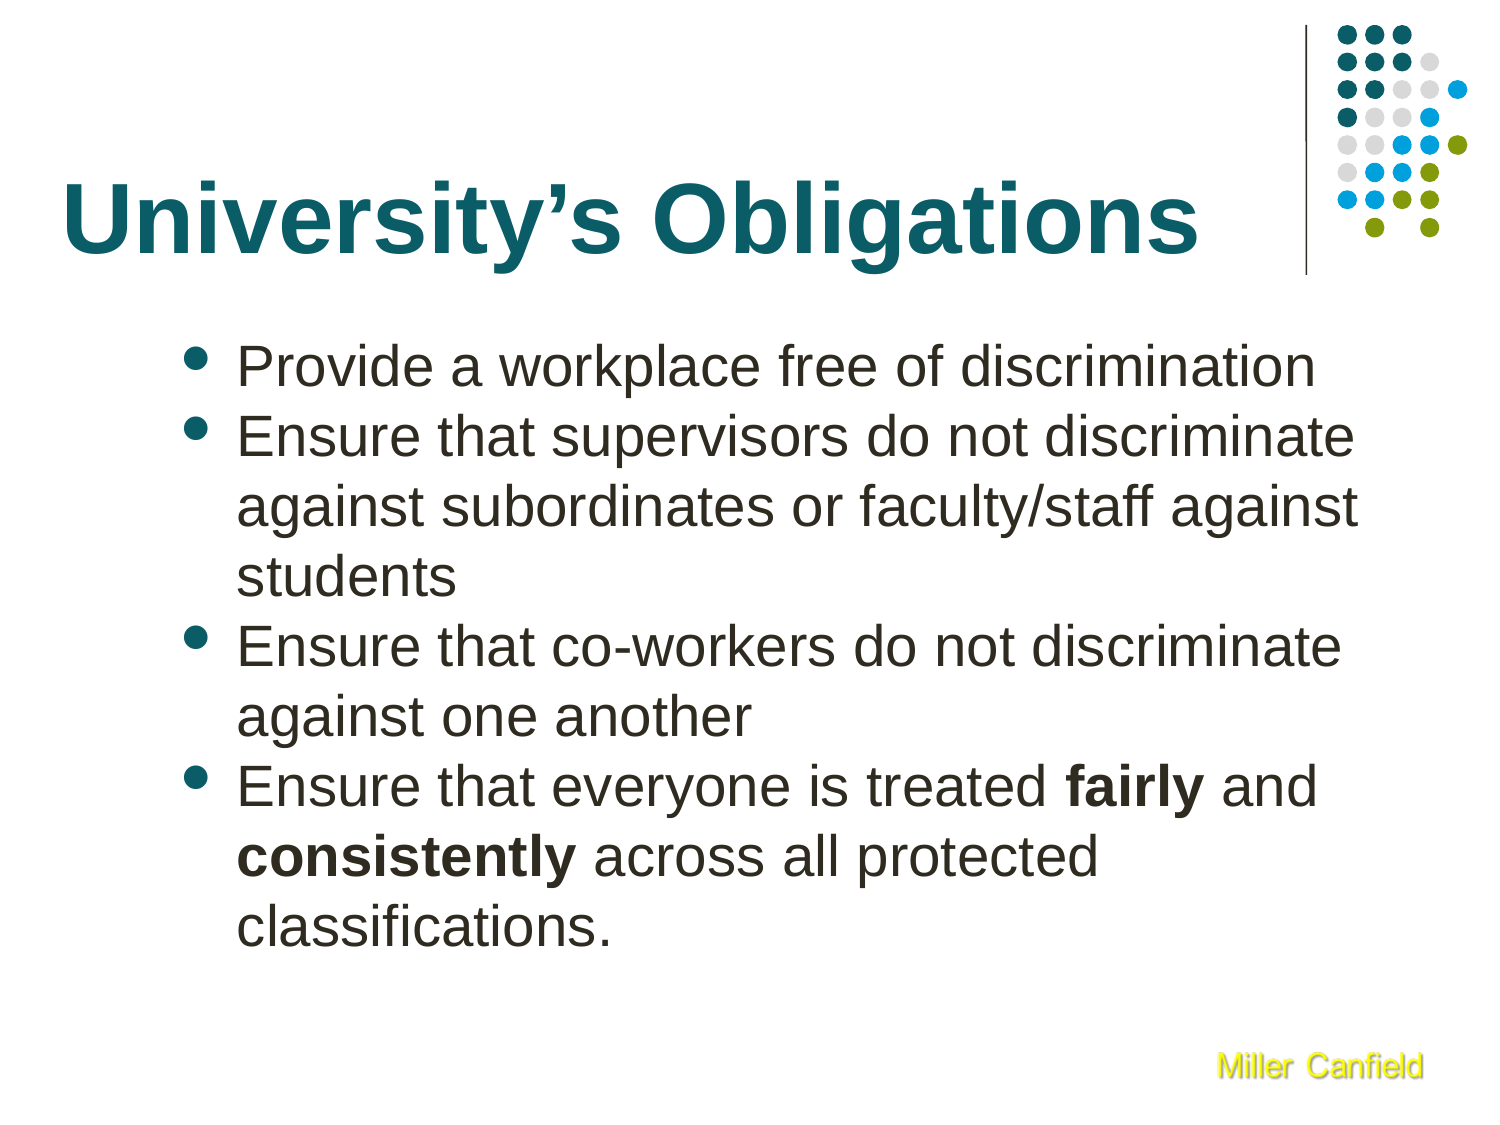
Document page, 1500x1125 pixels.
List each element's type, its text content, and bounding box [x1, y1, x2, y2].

list Provide a workplace free of discrimination Ensure that supervisors do not discriminate against subordinates or faculty/staff against students Ensure that co-workers do not discriminate against one another Ensure that everyone is treated fairly and consistently across all protected classifications. [165, 285, 1454, 1125]
title University’s Obligations [46, 84, 1500, 282]
picture [600, 1032, 1453, 1110]
